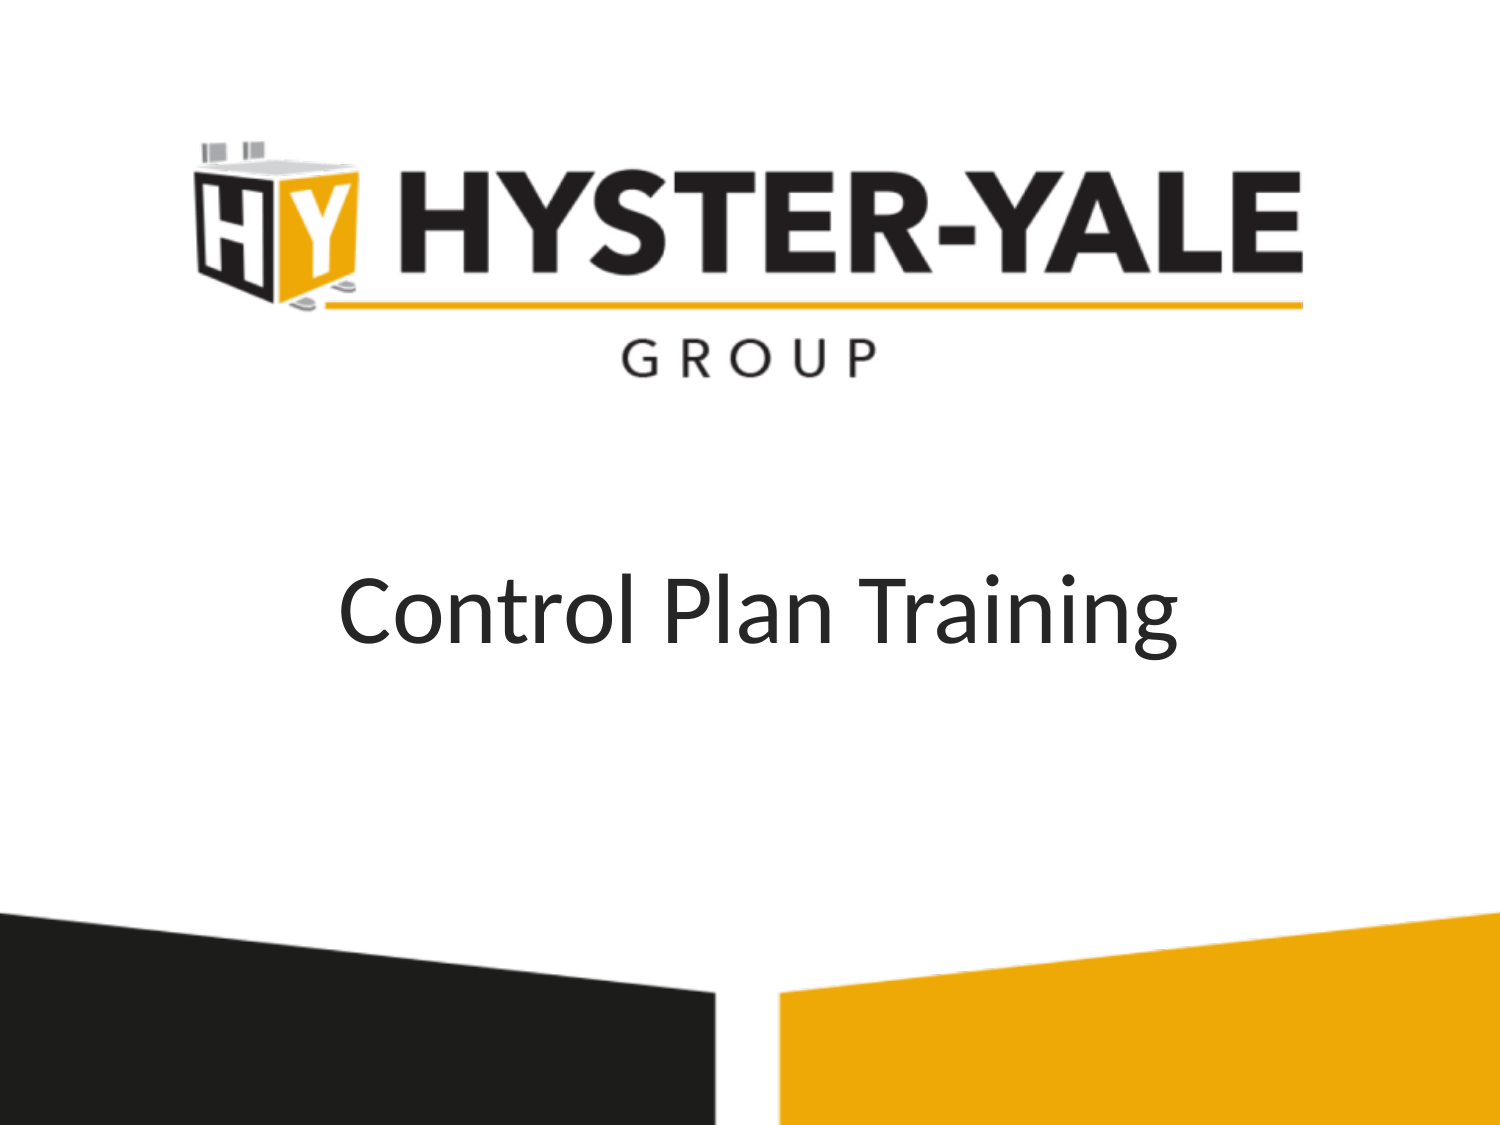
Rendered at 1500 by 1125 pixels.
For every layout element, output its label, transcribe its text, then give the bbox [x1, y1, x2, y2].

picture [0, 129, 1500, 1125]
list Control Plan Training [104, 497, 1415, 711]
